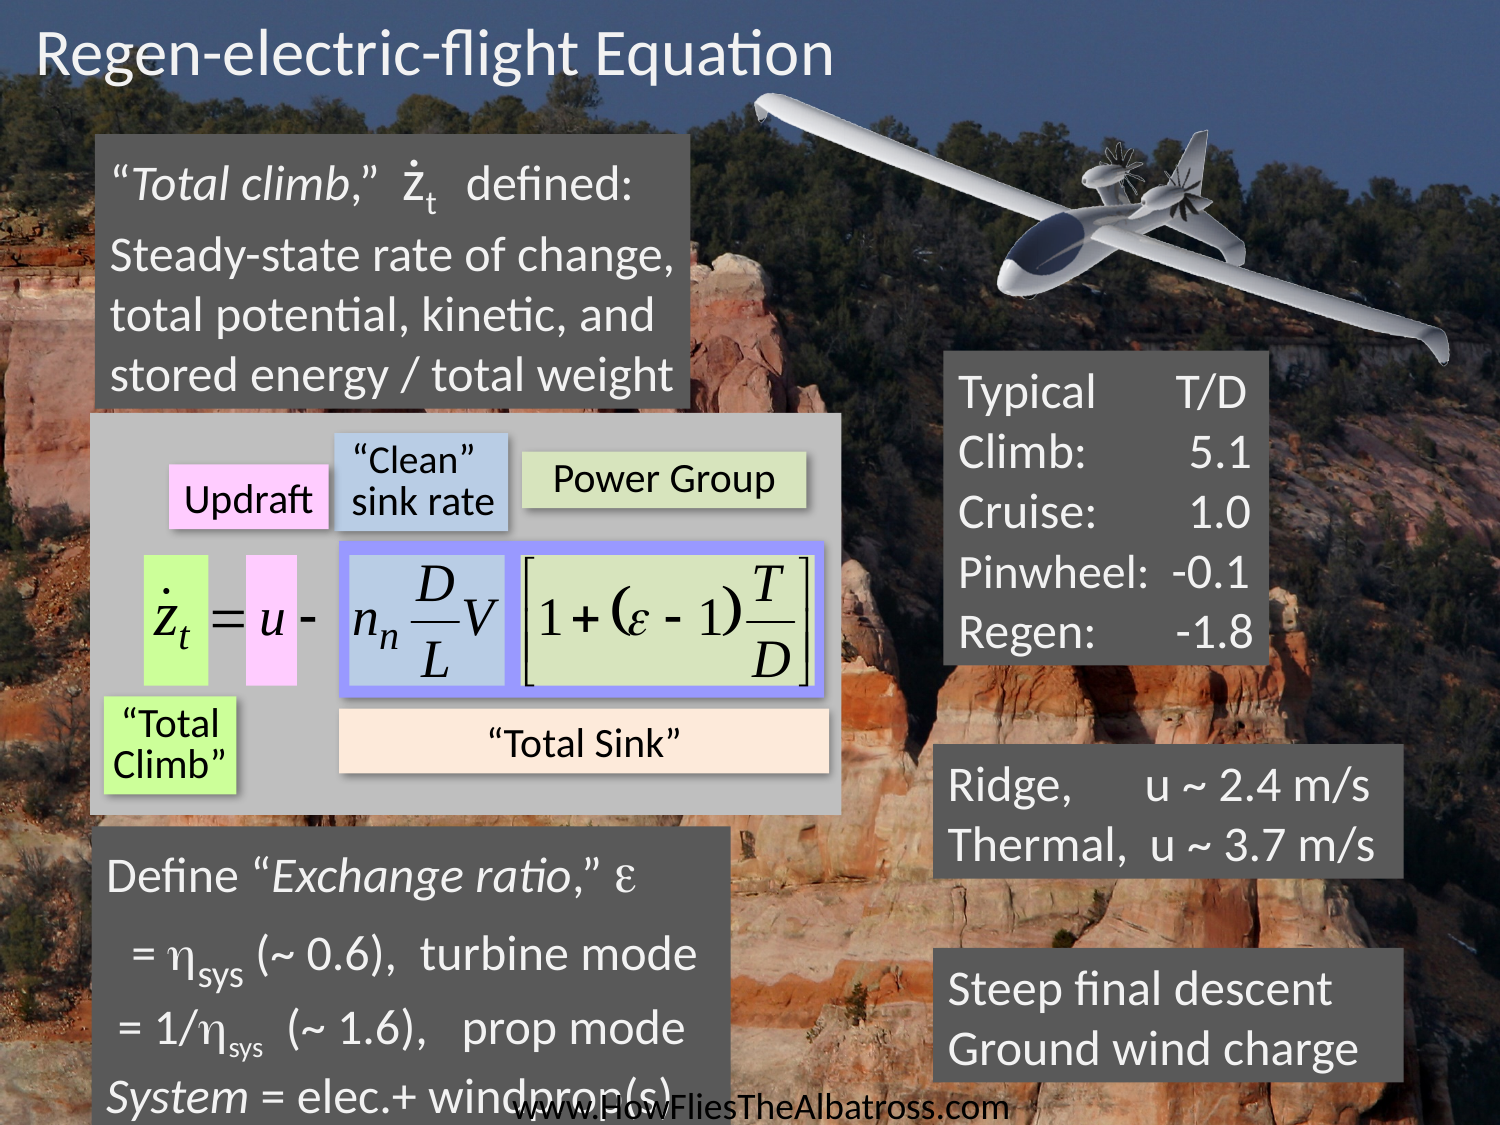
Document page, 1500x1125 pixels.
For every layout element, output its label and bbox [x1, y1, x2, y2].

text_box [334, 432, 509, 543]
text_box [821, 540, 830, 546]
text_box [520, 451, 815, 543]
text_box [103, 554, 237, 797]
text_box [338, 705, 830, 775]
text_box [167, 464, 331, 543]
text_box [142, 545, 828, 699]
picture [0, 0, 1500, 1125]
